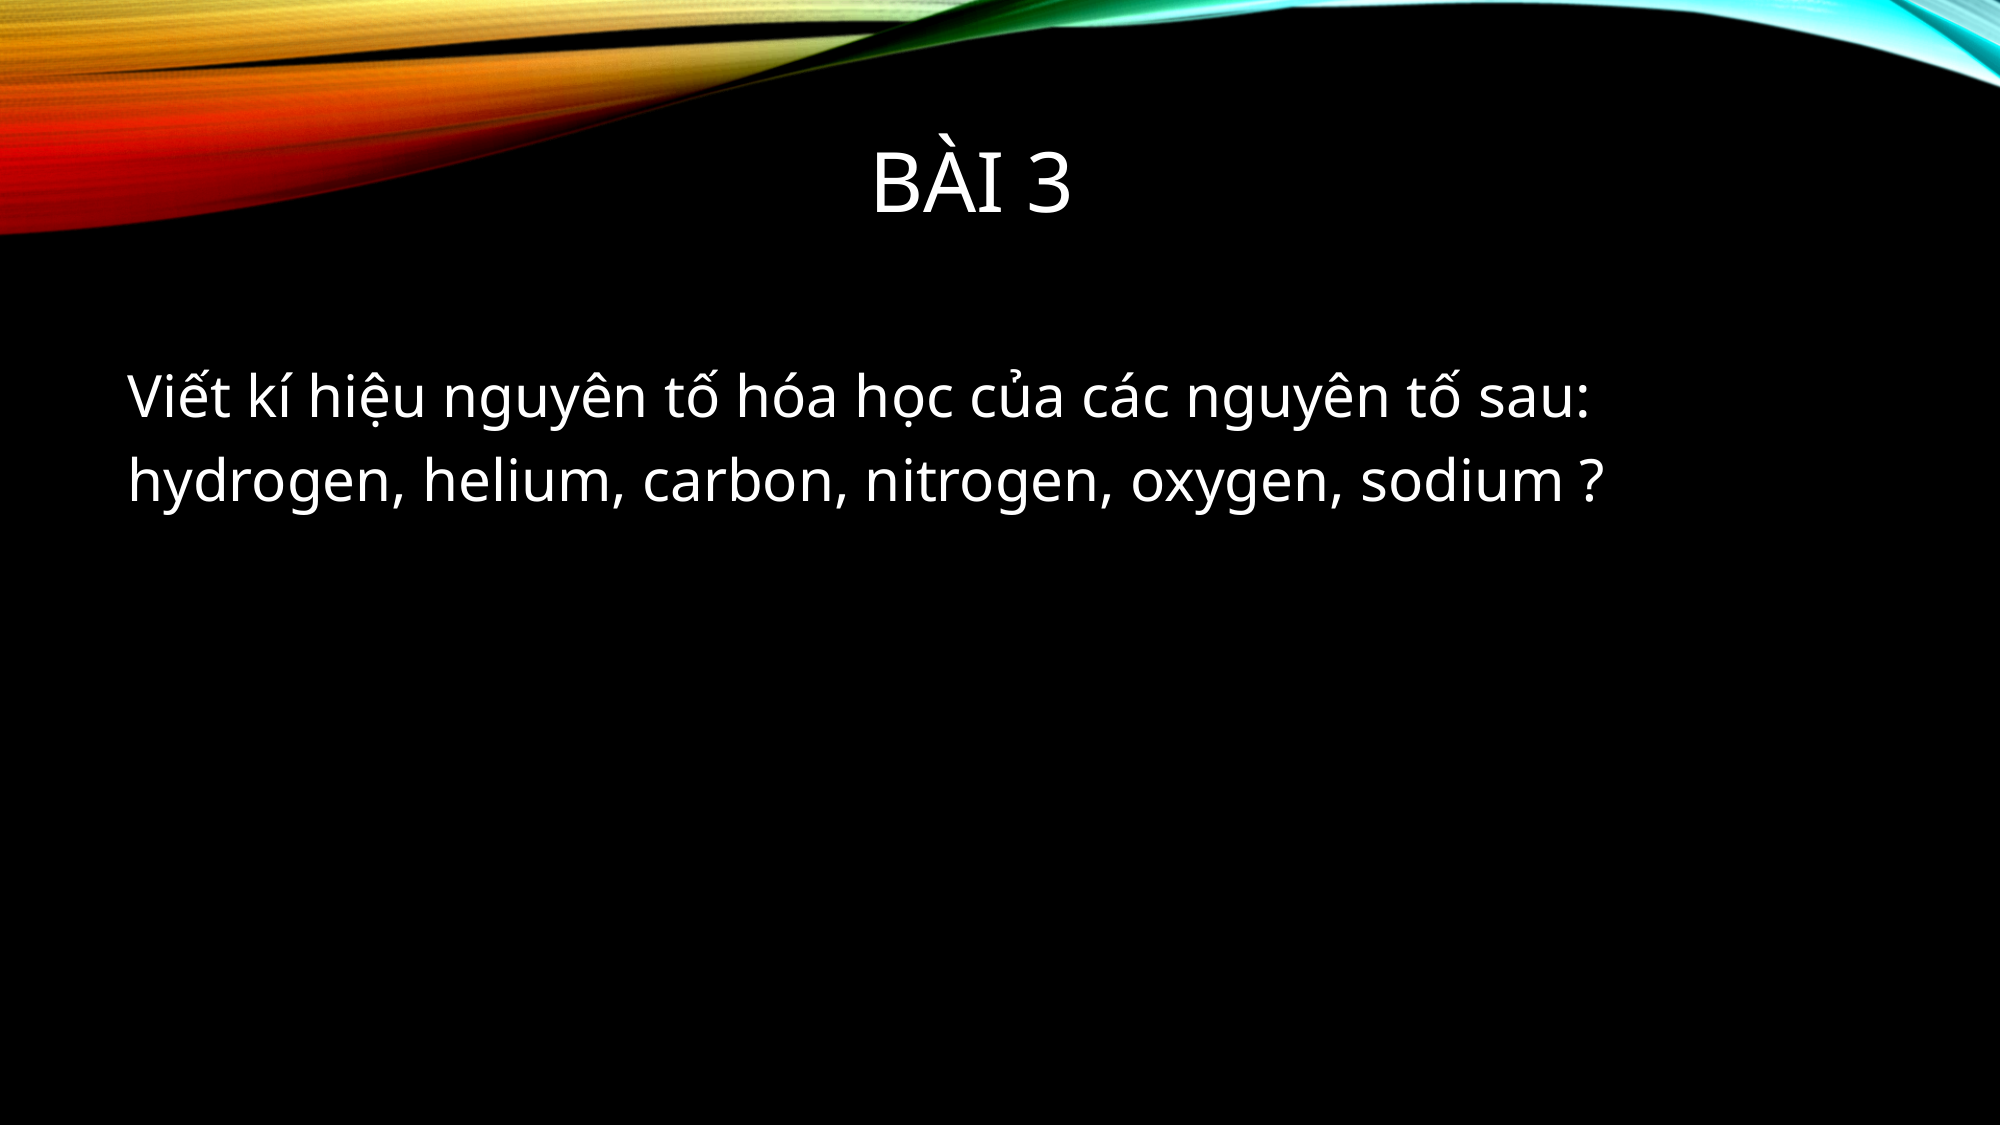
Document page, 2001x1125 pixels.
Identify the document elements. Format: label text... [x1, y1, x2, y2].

title BÀI 3 [722, 116, 1090, 256]
picture [0, 0, 2000, 237]
list Viết kí hiệu nguyên tố hóa học của các nguyên tố sau: hydrogen, helium, carbon, nitrogen, oxygen, sodium ? [112, 360, 1888, 562]
